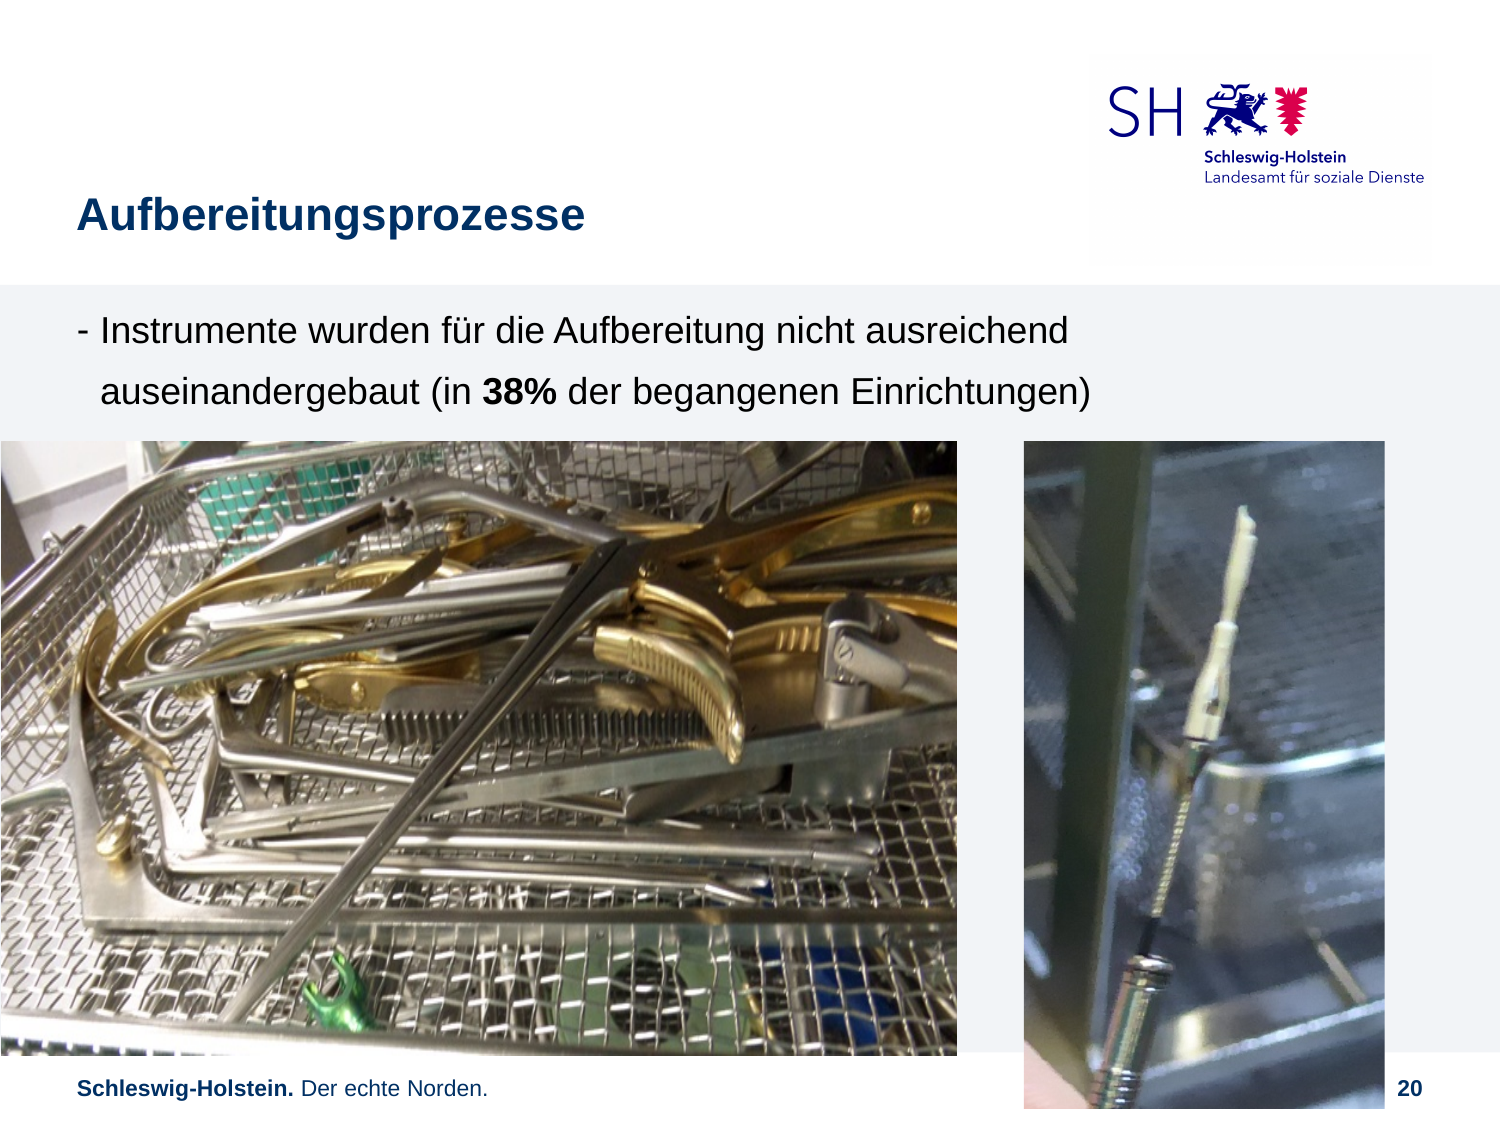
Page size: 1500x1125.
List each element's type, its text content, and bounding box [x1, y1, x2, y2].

list Instrumente wurden für die Aufbereitung nicht ausreichend auseinandergebaut (in 38% der begangenen Einrichtungen) [76, 290, 1329, 1024]
picture [1089, 54, 1432, 266]
picture [1023, 440, 1385, 1109]
title Aufbereitungsprozesse [76, 90, 1058, 240]
picture [1, 440, 957, 1056]
